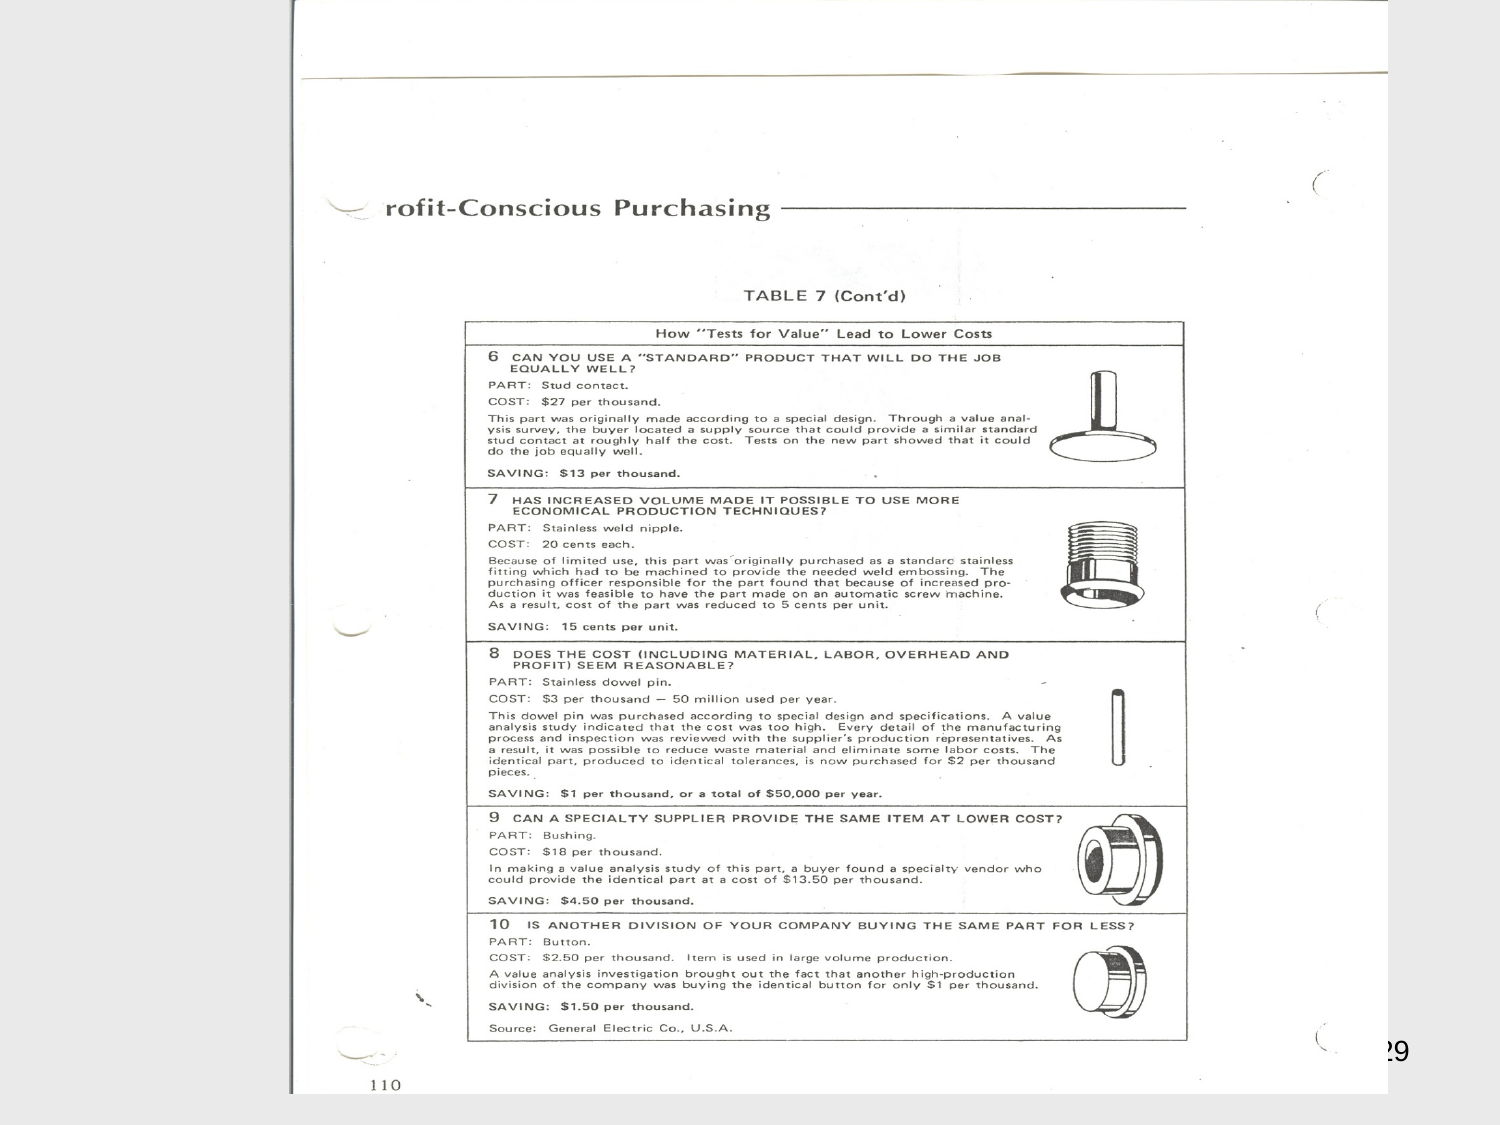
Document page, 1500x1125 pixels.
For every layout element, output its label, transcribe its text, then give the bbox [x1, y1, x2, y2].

slide_number 29 [1388, 1024, 1426, 1103]
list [288, 0, 1389, 1095]
